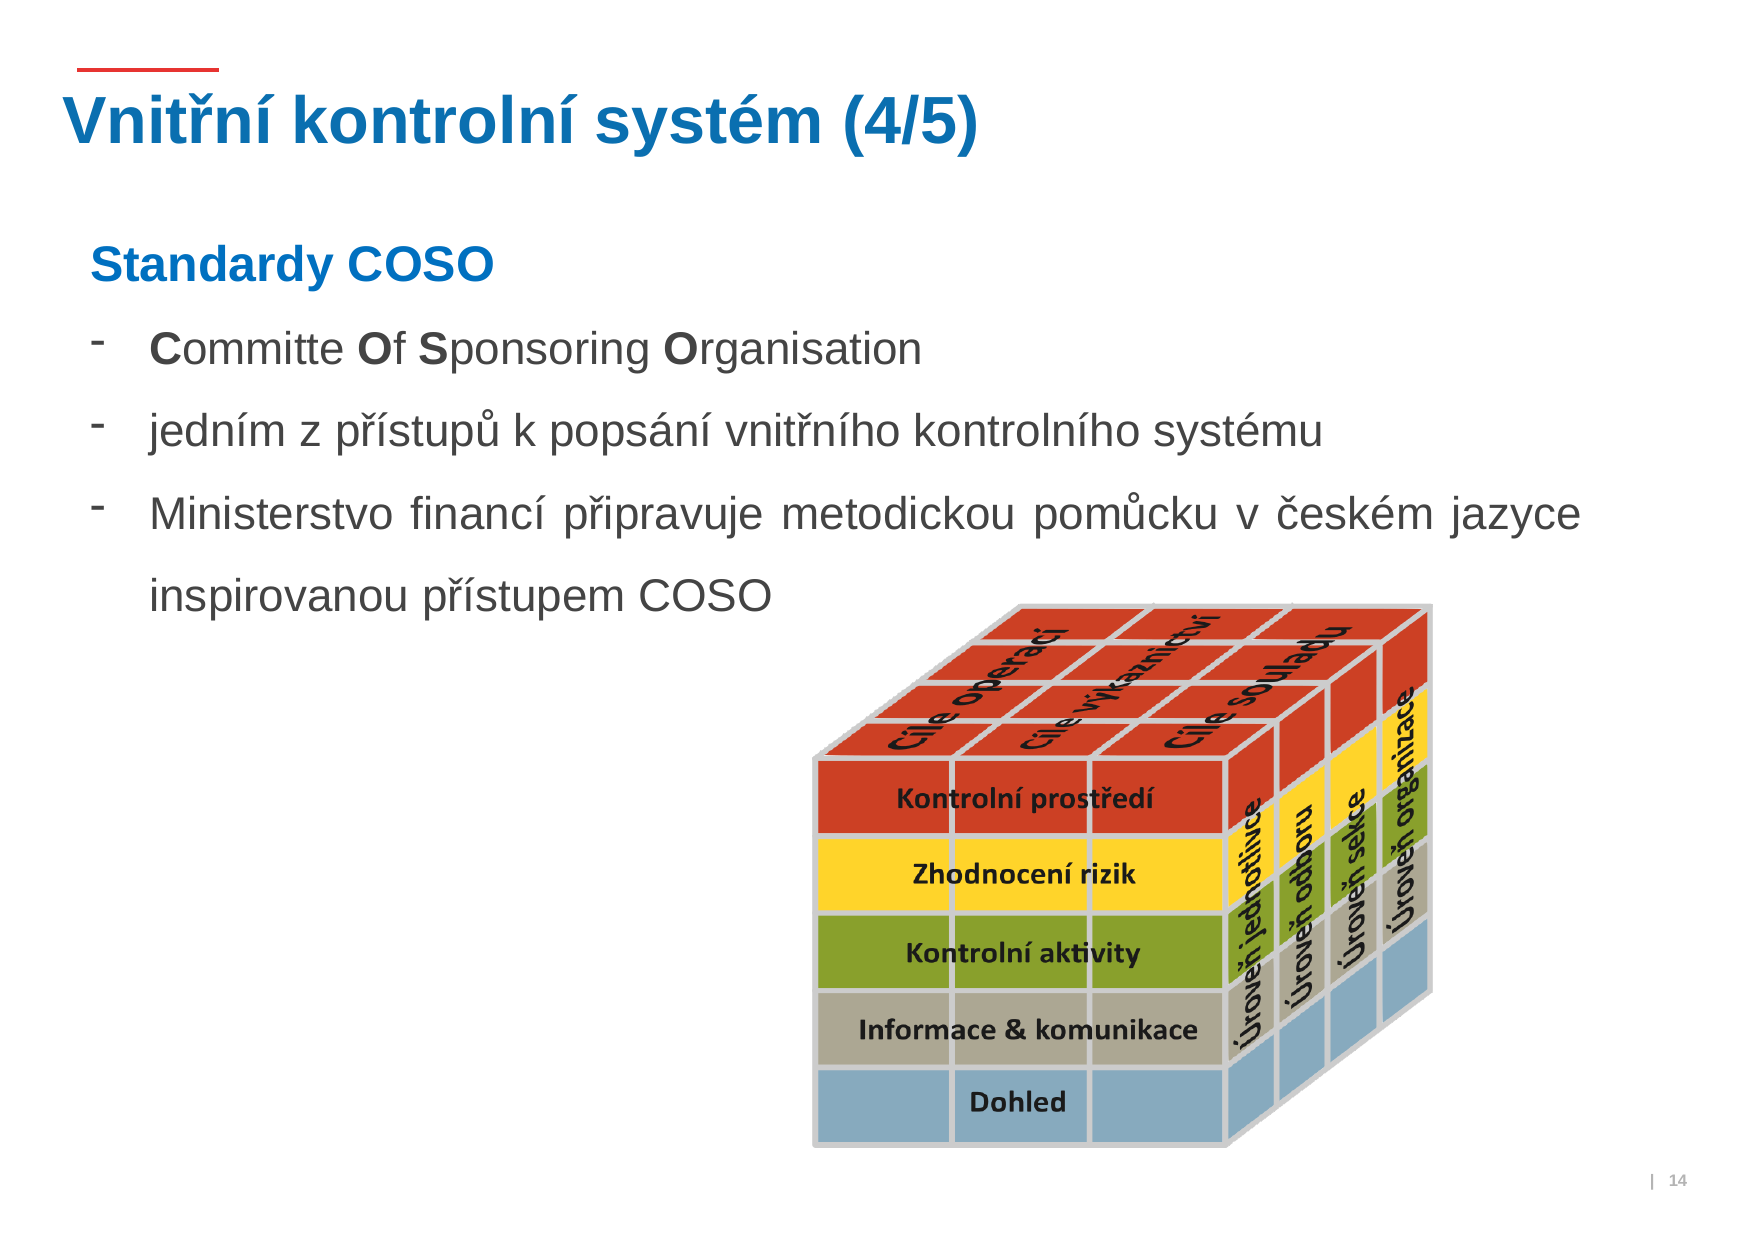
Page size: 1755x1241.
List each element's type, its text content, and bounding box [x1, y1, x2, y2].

picture [711, 584, 1573, 1159]
slide_number | 14 [1427, 1169, 1688, 1190]
list Standardy COSO Committe Of Sponsoring Organisation jedním z přístupů k popsání vnitřního kontrolního systému Ministerstvo financí připravuje metodickou pomůcku v českém jazyce inspirovanou přístupem COSO [61, 195, 1583, 1079]
title Vnitřní kontrolní systém (4/5) [62, 76, 1641, 180]
